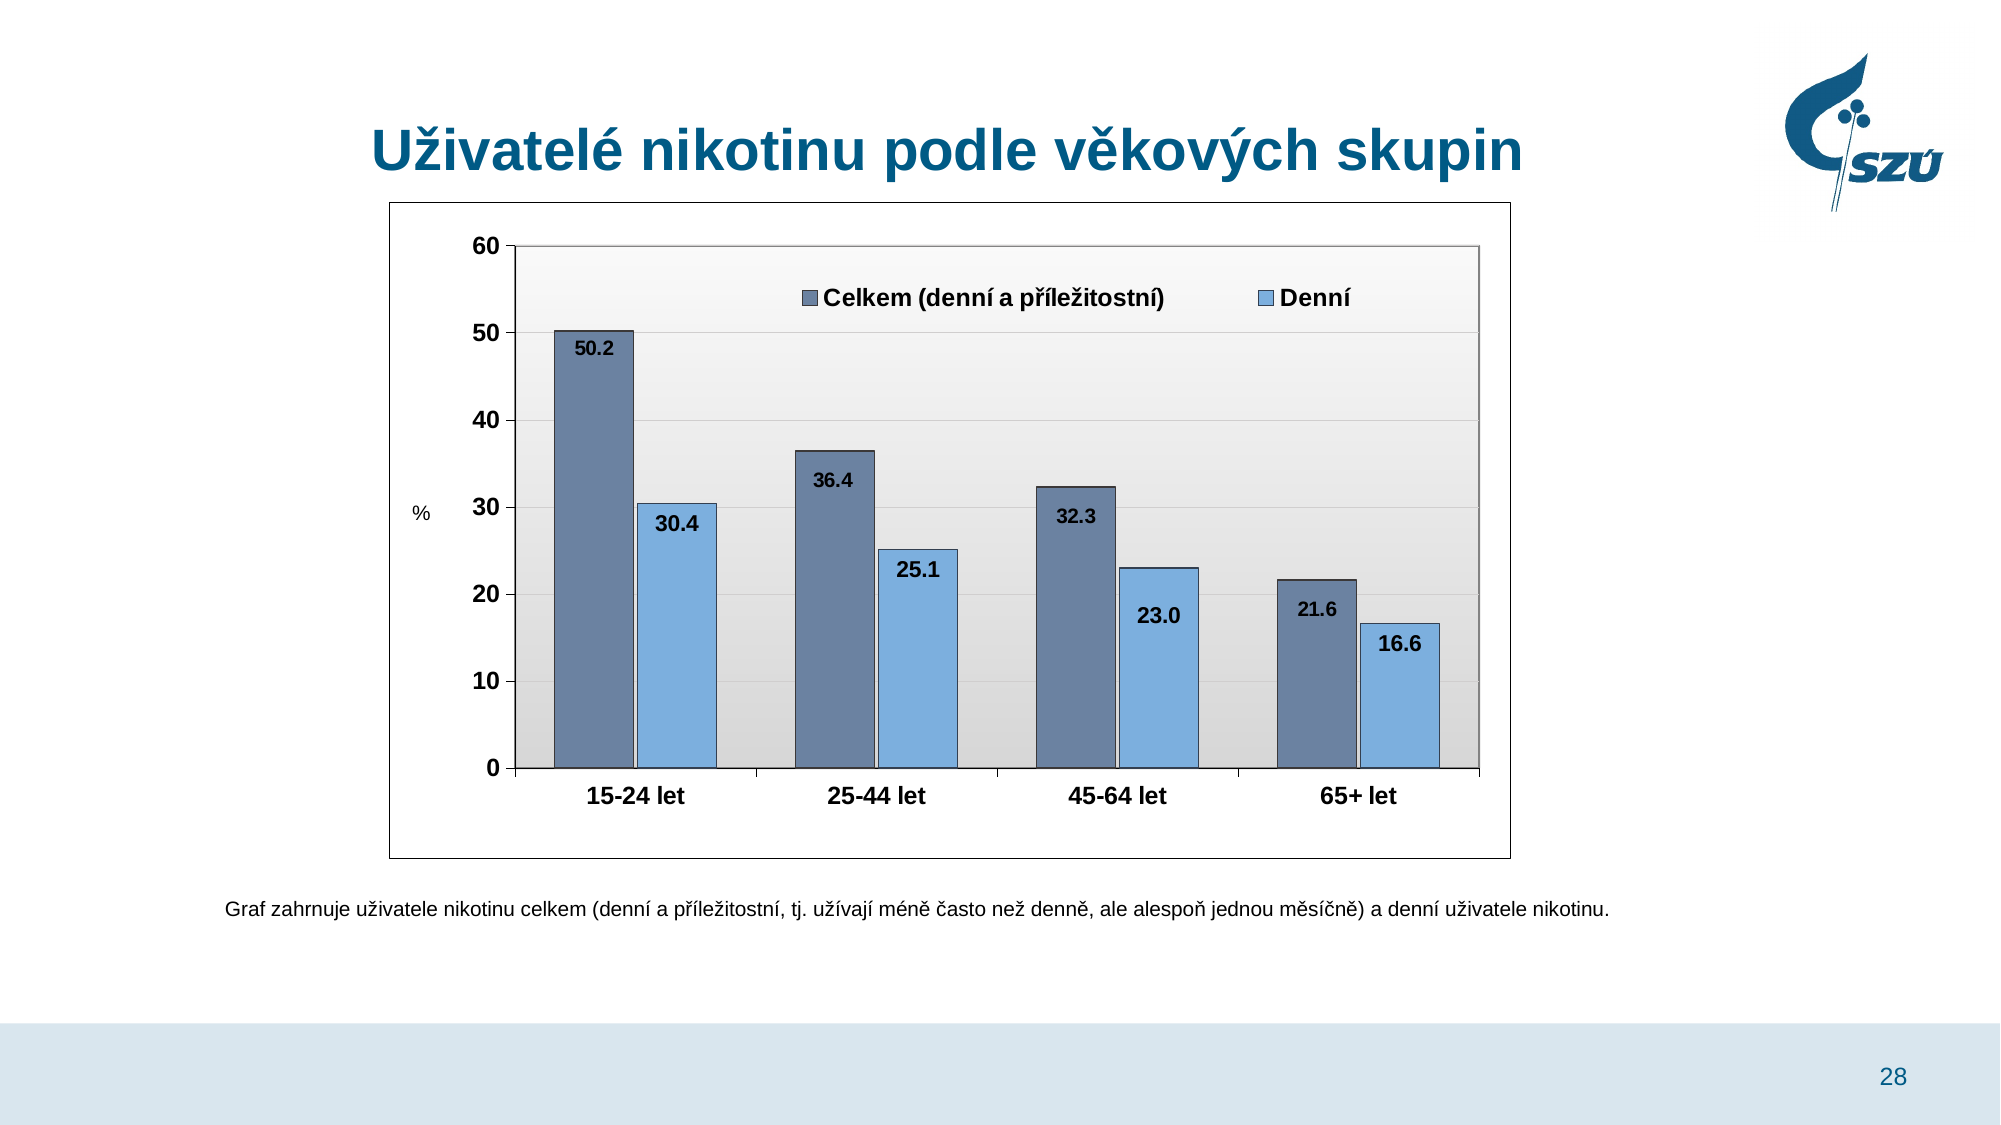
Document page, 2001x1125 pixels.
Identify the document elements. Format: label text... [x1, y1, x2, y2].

title Uživatelé nikotinu podle věkových skupin [86, 101, 1810, 202]
picture [1754, 22, 1975, 242]
text_box Graf zahrnuje uživatele nikotinu celkem (denní a příležitostní, tj. užívají méně často než denně, ale alespoň jednou měsíčně) a denní uživatele nikotinu. [209, 888, 1732, 928]
chart [388, 201, 1512, 859]
